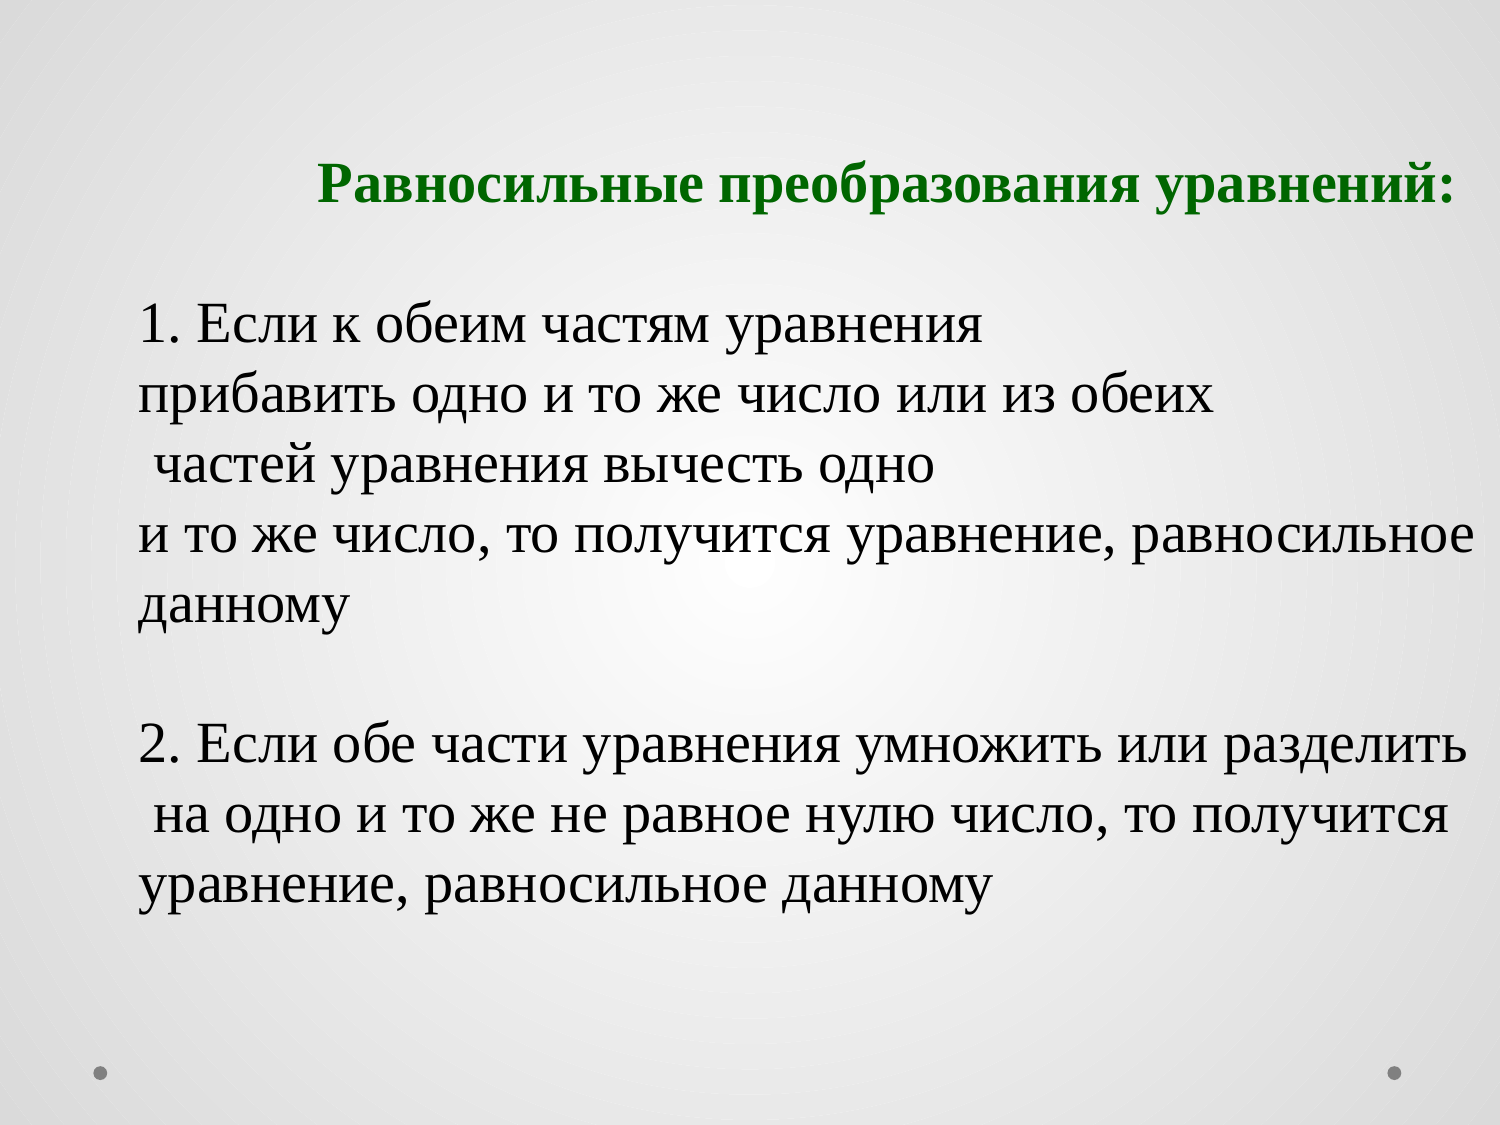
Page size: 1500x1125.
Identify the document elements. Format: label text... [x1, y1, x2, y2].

text_box Равносильные преобразования уравнений: 1. Если к обеим частям уравнения прибавить одно и то же число или из обеих частей уравнения вычесть одно и то же число, то получится уравнение, равносильное данному 2. Если обе части уравнения умножить или разделить на одно и то же не равное нулю число, то получится уравнение, равносильное данному [123, 137, 1500, 1125]
